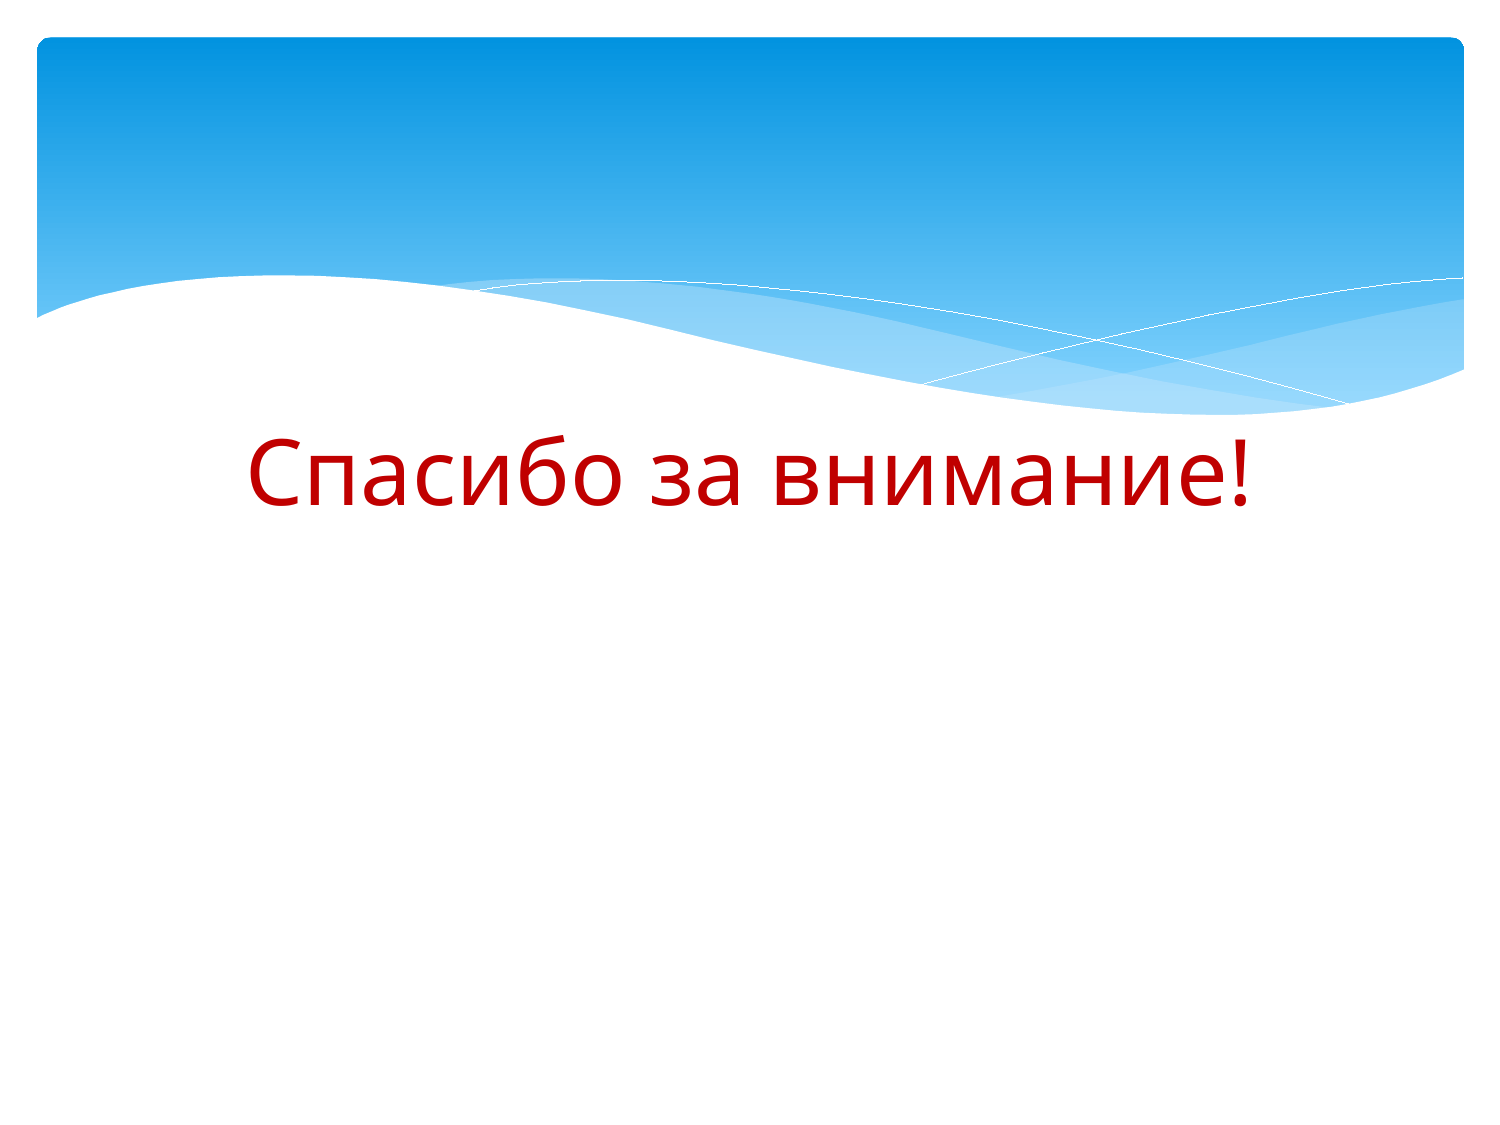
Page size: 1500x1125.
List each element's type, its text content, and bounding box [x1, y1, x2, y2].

title Спасибо за внимание! [75, 55, 1425, 882]
